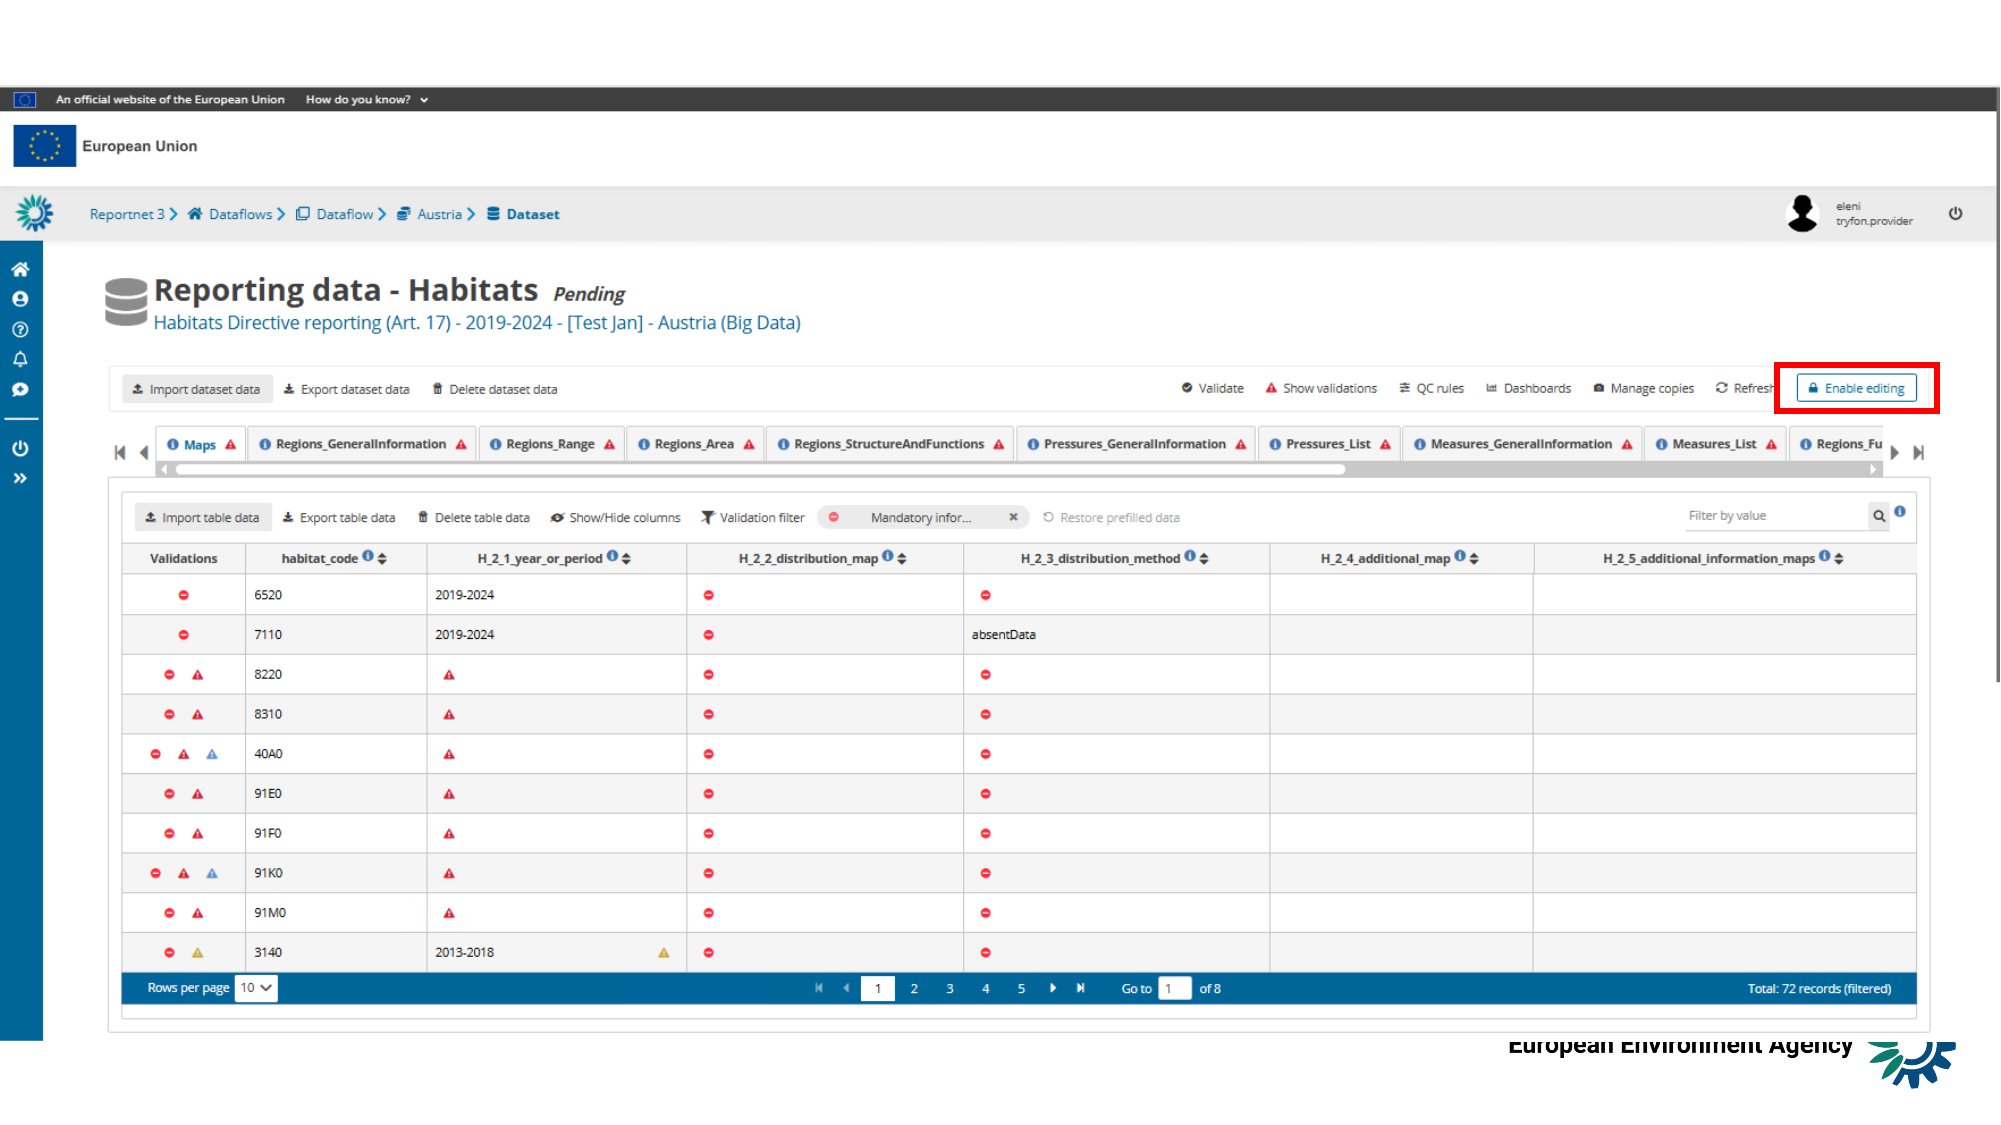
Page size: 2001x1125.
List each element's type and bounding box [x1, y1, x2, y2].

picture [13, 382, 28, 397]
picture [13, 441, 28, 457]
picture [12, 263, 30, 276]
picture [14, 351, 27, 368]
picture [13, 291, 28, 307]
picture [14, 473, 26, 483]
picture [13, 322, 28, 337]
picture [0, 83, 2000, 1089]
